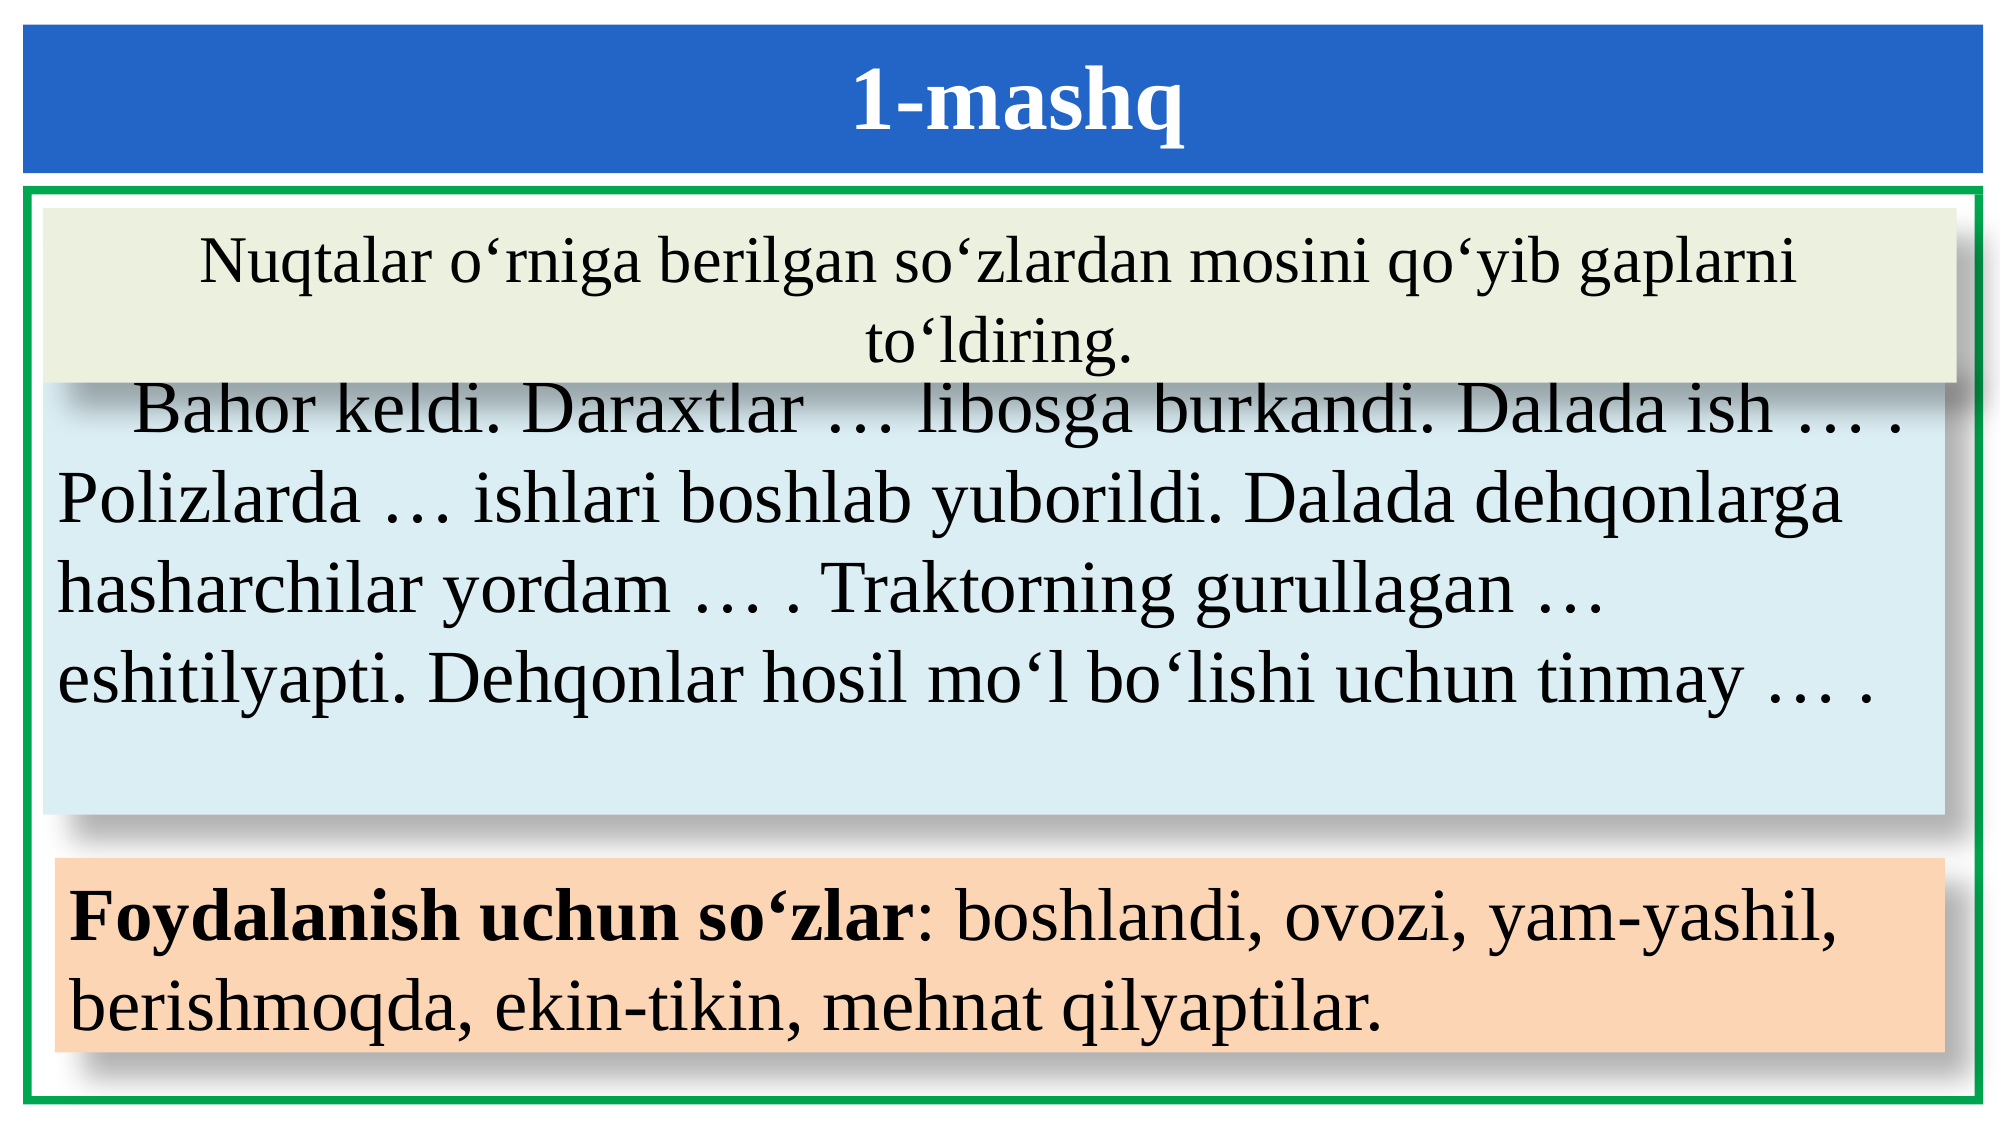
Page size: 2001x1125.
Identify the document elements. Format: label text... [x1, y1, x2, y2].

text_box Foydalanish uchun so‘zlar: boshlandi, ovozi, yam-yashil, berishmoqda, ekin-tikin, mehnat qilyaptilar. [54, 857, 1945, 1053]
text_box 1-mashq [834, 30, 1252, 156]
text_box Bahor keldi. Daraxtlar … libosga burkandi. Dalada ish … . Polizlarda … ishlari boshlab yuborildi. Dalada dehqonlarga hasharchilar yordam … . Traktorning gurullagan … eshitilyapti. Dehqonlar hosil mo‘l bo‘lishi uchun tinmay … . [43, 383, 1945, 815]
text_box Nuqtalar o‘rniga berilgan so‘zlardan mosini qo‘yib gaplarni to‘ldiring. [43, 208, 1957, 383]
